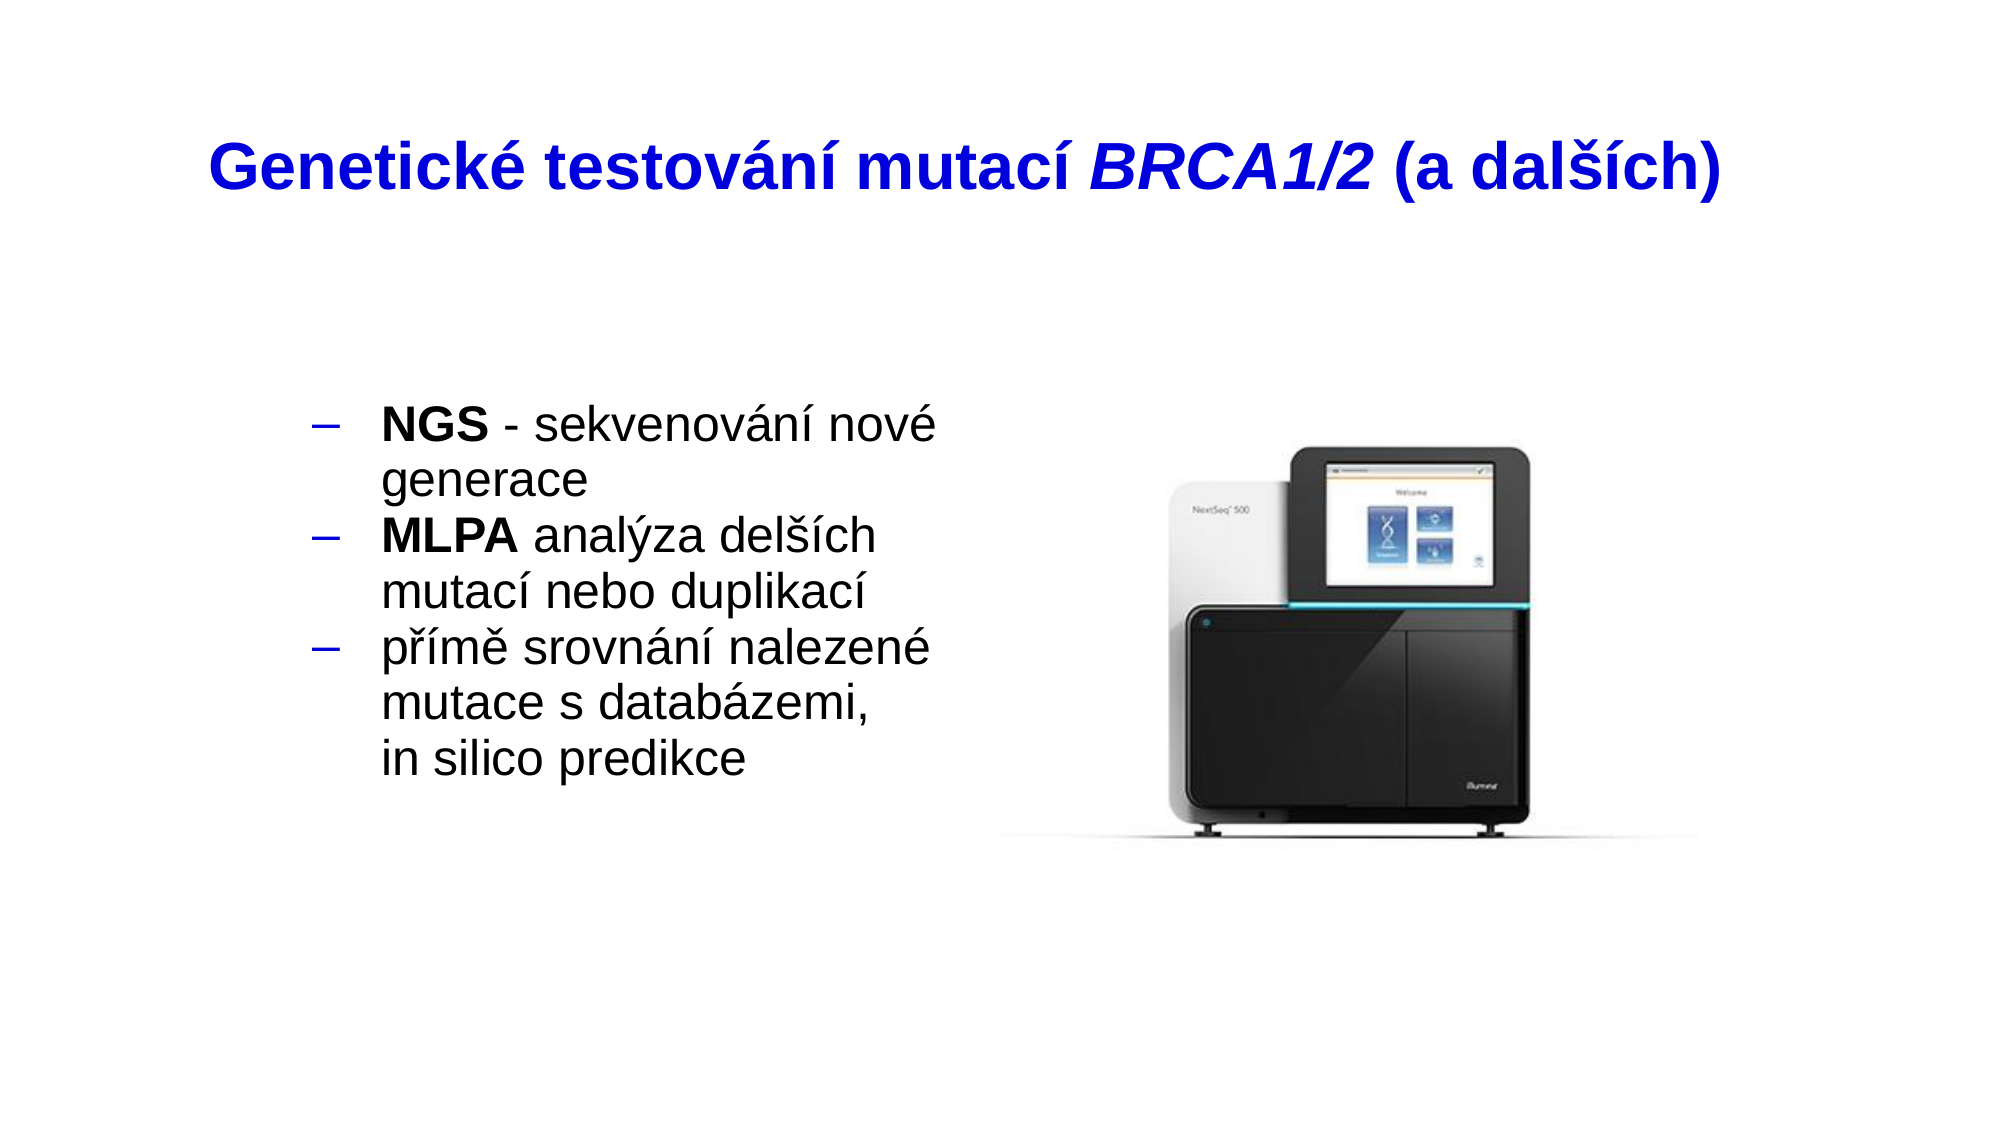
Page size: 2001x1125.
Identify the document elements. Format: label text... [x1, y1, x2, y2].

text_box NGS - sekvenování nové generace MLPA analýza delších mutací nebo duplikací přímě srovnání nalezené mutace s databázemi, in silico predikce [292, 382, 957, 1017]
text_box Genetické testování mutací BRCA1/2 (a dalších) [208, 73, 1761, 261]
picture [999, 401, 1701, 882]
